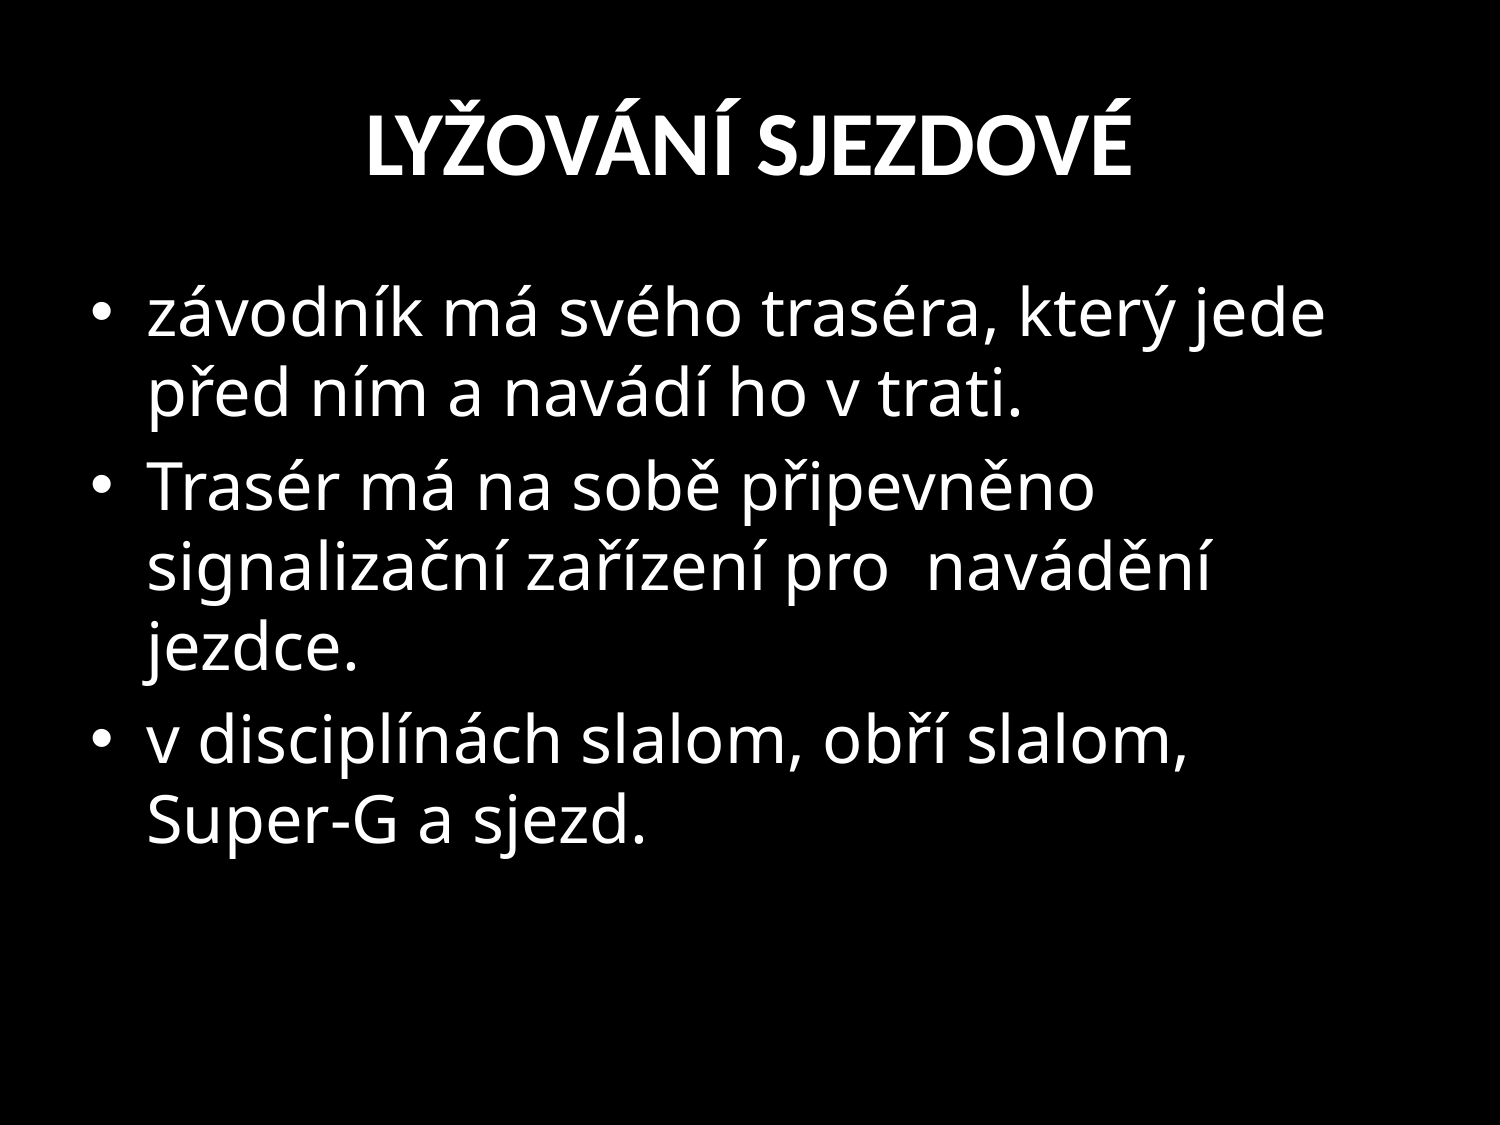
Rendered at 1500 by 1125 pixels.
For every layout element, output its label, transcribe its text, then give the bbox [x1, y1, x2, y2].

list závodník má svého traséra, který jede před ním a navádí ho v trati. Trasér má na sobě připevněno signalizační zařízení pro navádění jezdce. v disciplínách slalom, obří slalom, Super-G a sjezd. [75, 262, 1425, 1005]
title LYŽOVÁNÍ SJEZDOVÉ [75, 45, 1425, 233]
